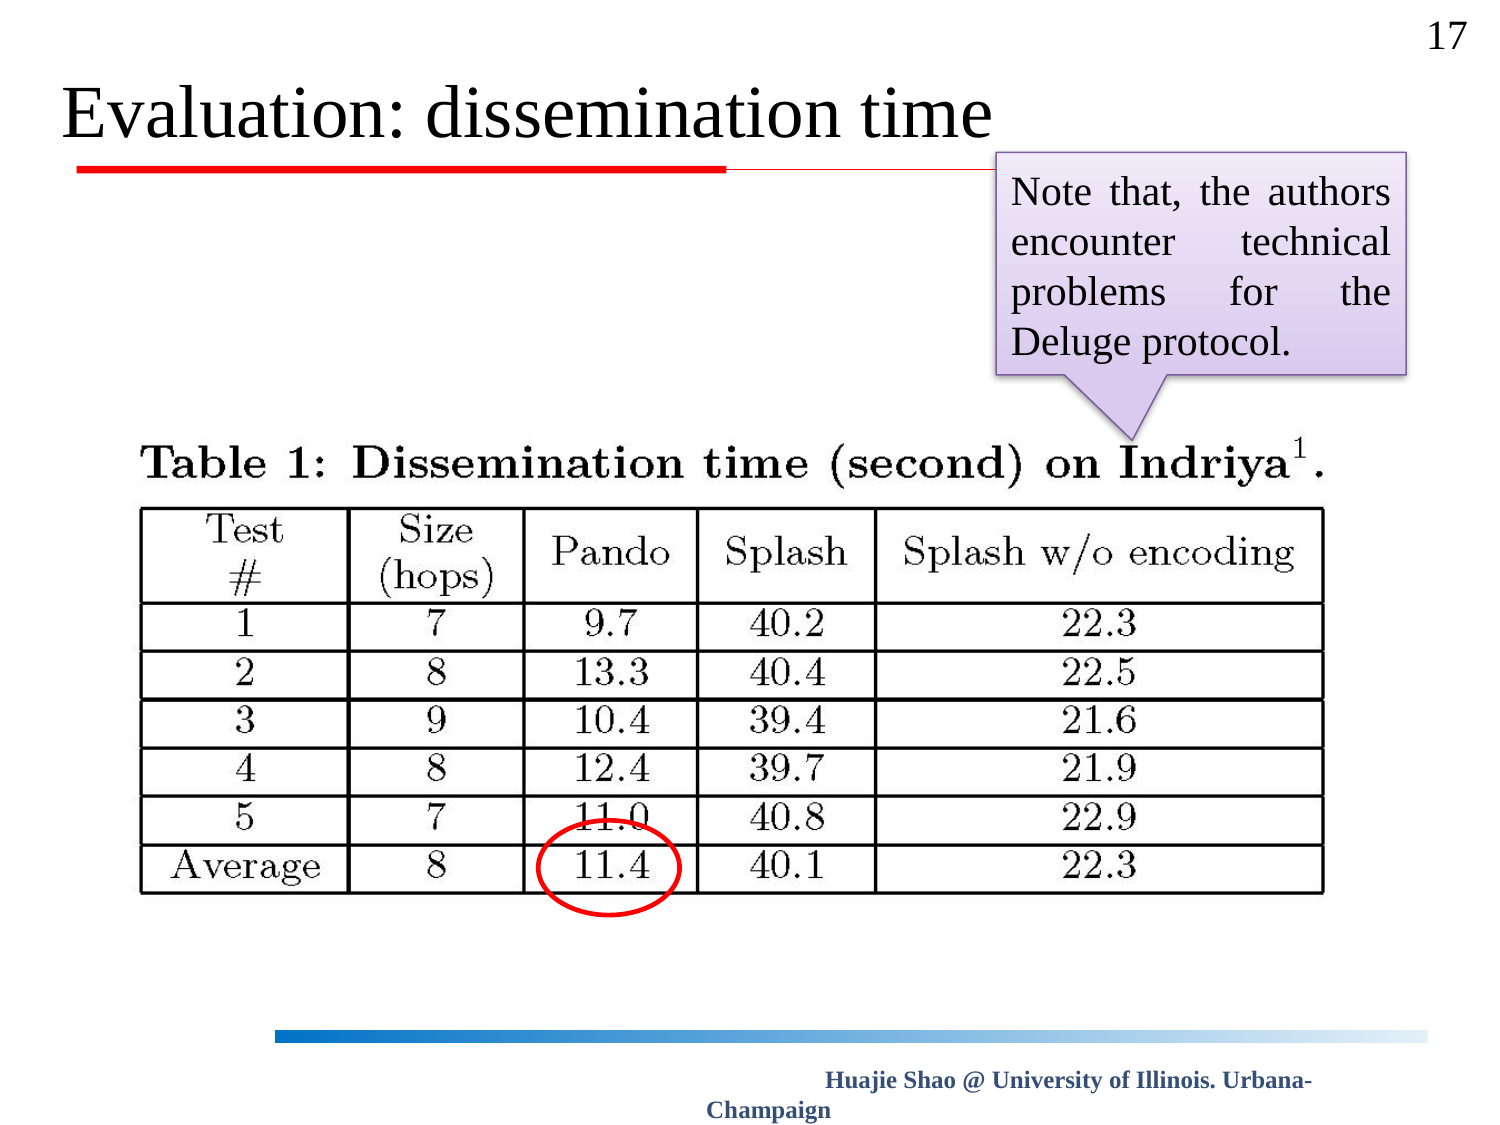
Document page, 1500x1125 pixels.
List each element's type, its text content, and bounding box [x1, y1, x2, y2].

title Evaluation: dissemination time [46, 66, 1427, 149]
text_box Note that, the authors encounter technical problems for the Deluge protocol. [995, 151, 1407, 420]
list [105, 421, 1358, 927]
footer 17 [1007, 0, 1483, 60]
